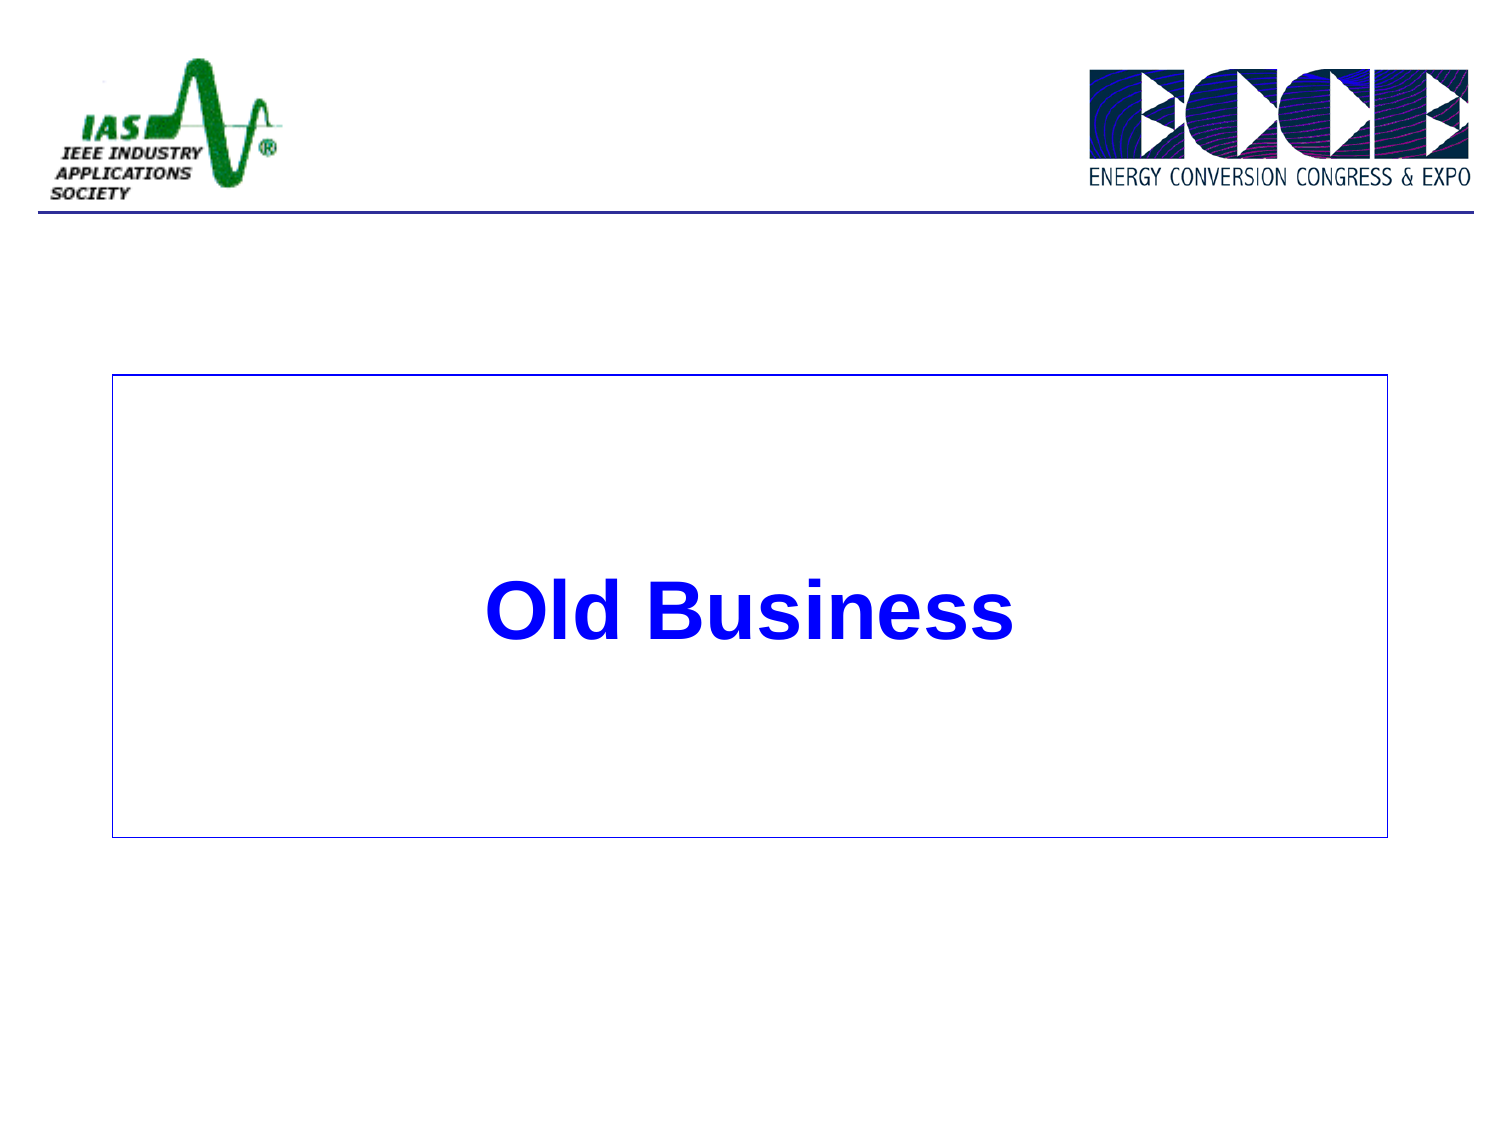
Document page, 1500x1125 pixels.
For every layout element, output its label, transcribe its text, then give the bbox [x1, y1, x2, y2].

picture [37, 49, 291, 204]
picture [1087, 62, 1474, 203]
text_box Old Business [112, 374, 1388, 838]
